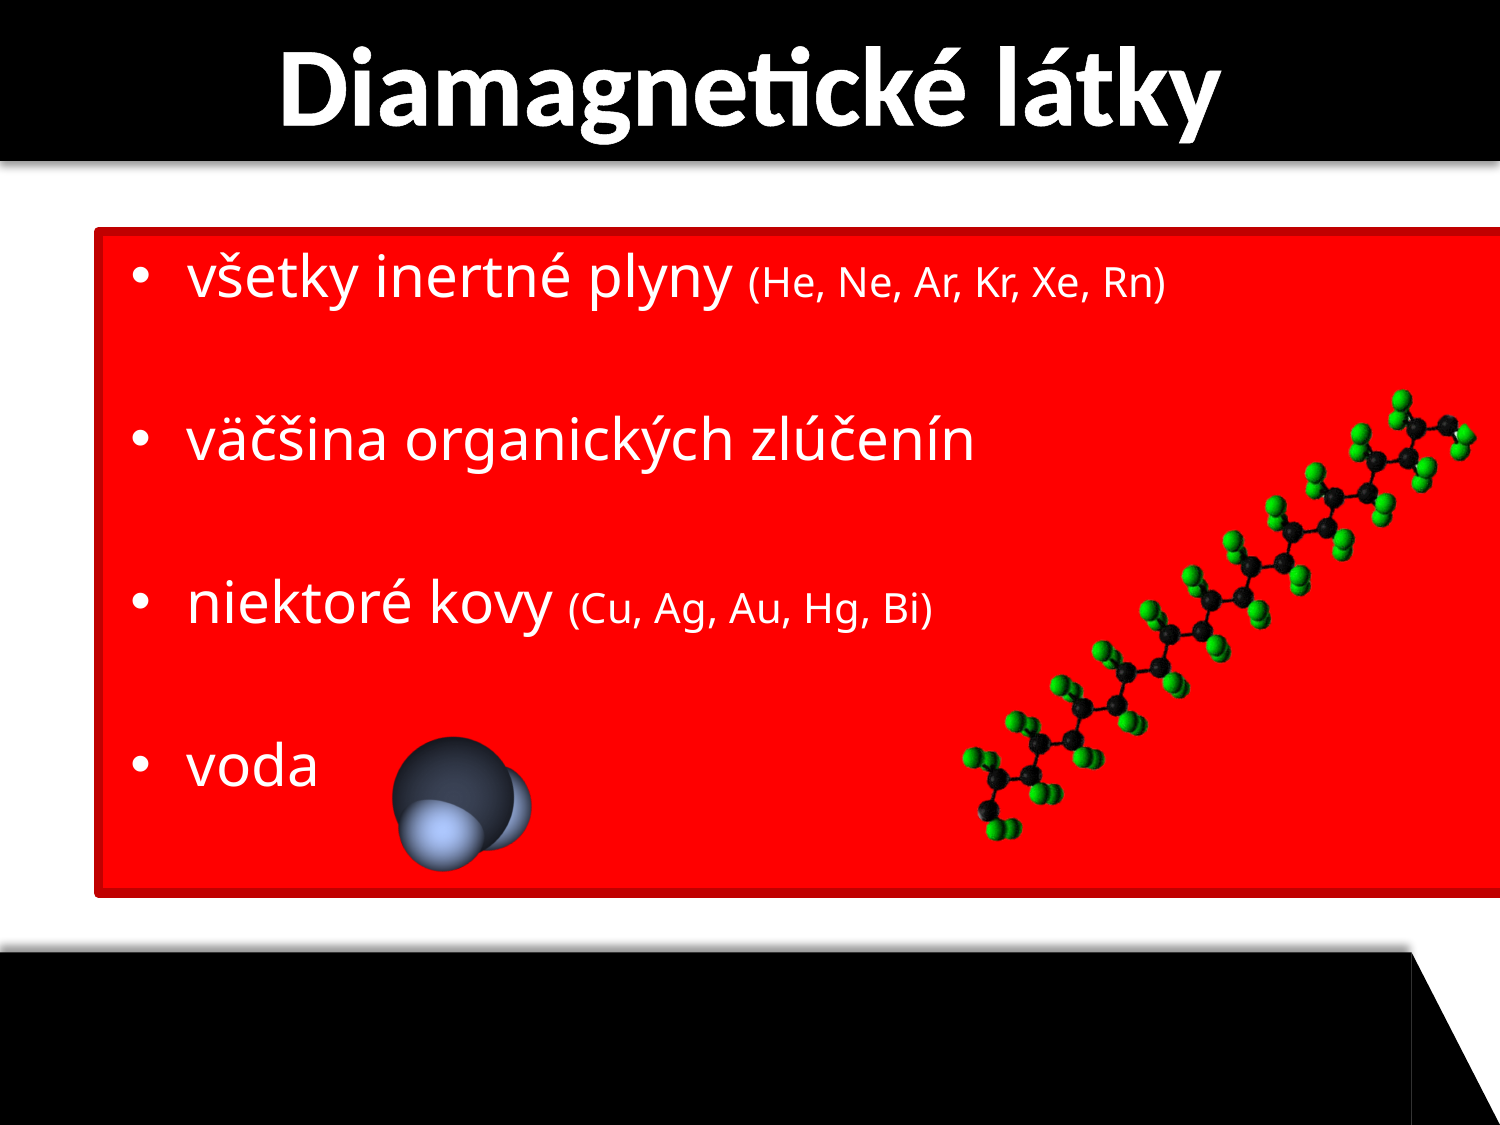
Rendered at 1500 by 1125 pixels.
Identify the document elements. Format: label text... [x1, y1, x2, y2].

title Diamagnetické látky [0, 0, 1500, 161]
picture [381, 727, 533, 870]
text_box [0, 952, 1409, 1125]
text_box [1409, 950, 1500, 1125]
picture [886, 363, 1500, 859]
text_box všetky inertné plyny (He, Ne, Ar, Kr, Xe, Rn) väčšina organických zlúčenín niektoré kovy (Cu, Ag, Au, Hg, Bi) voda [98, 231, 1500, 894]
